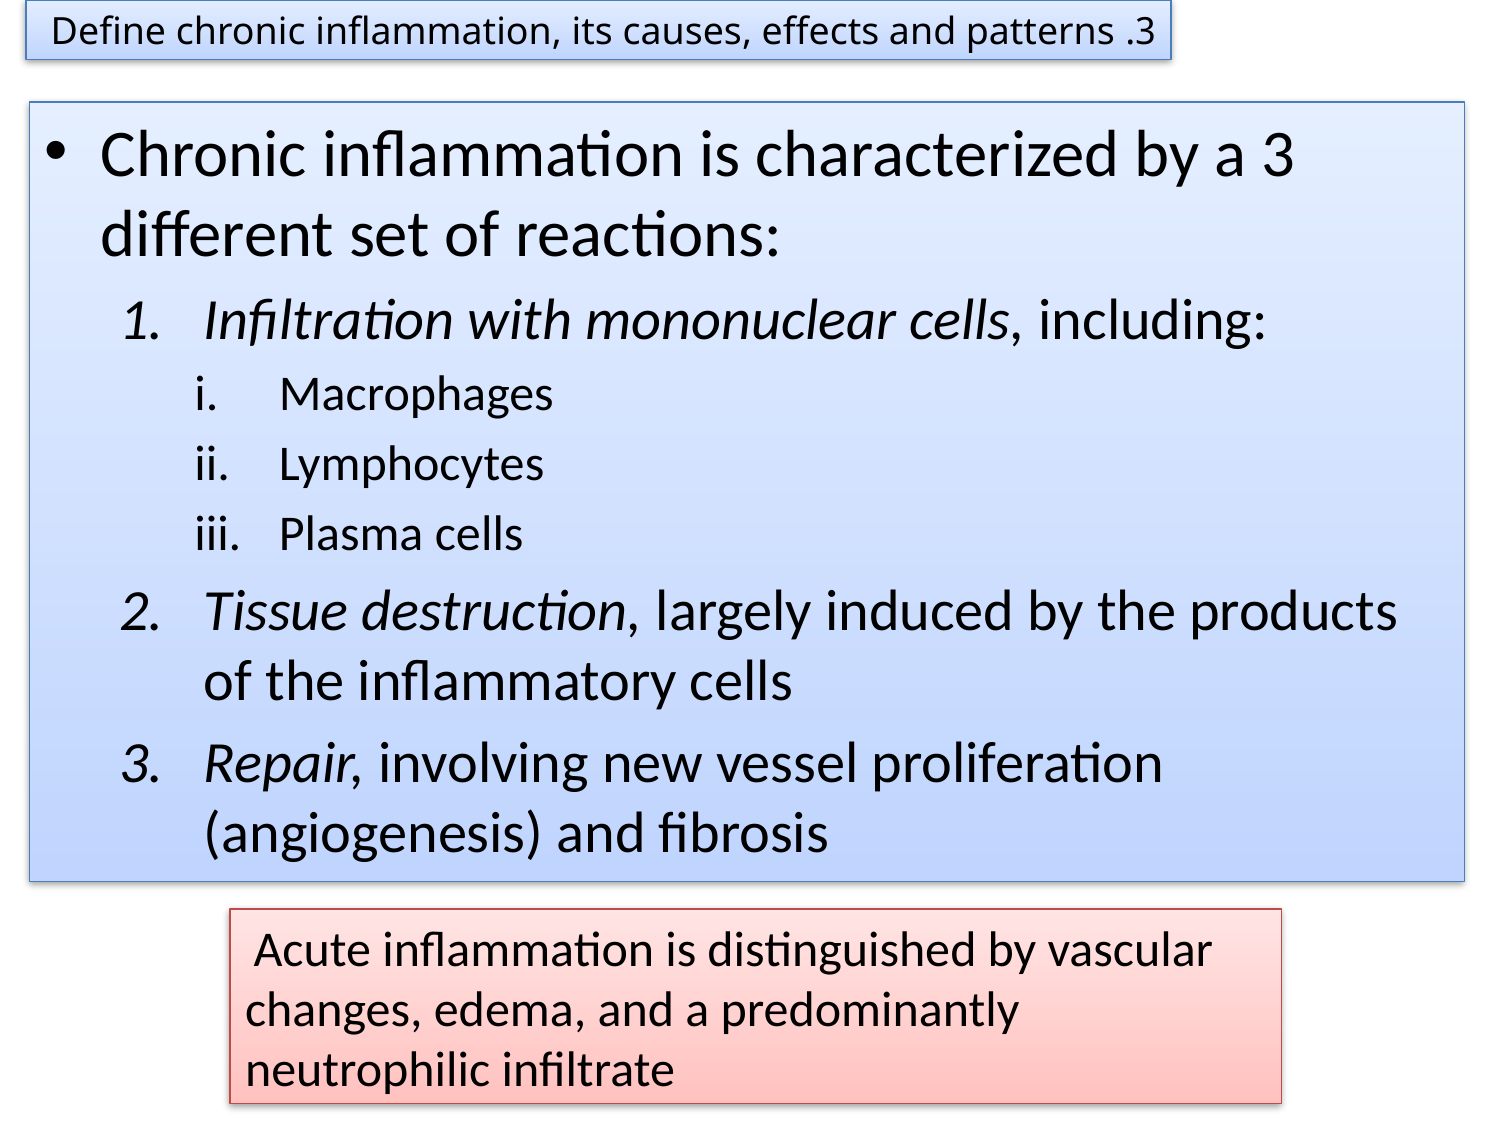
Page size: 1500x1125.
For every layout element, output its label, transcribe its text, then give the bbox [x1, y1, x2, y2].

text_box Acute inflammation is distinguished by vascular changes, edema, and a predominantly neutrophilic infiltrate [229, 908, 1282, 1104]
list Chronic inflammation is characterized by a 3 different set of reactions: Infiltration with mononuclear cells, including: Macrophages Lymphocytes Plasma cells Tissue destruction, largely induced by the products of the inflammatory cells Repair, involving new vessel proliferation (angiogenesis) and fibrosis [29, 101, 1465, 882]
text_box 3. Define chronic inflammation, its causes, effects and patterns [25, 0, 1172, 60]
